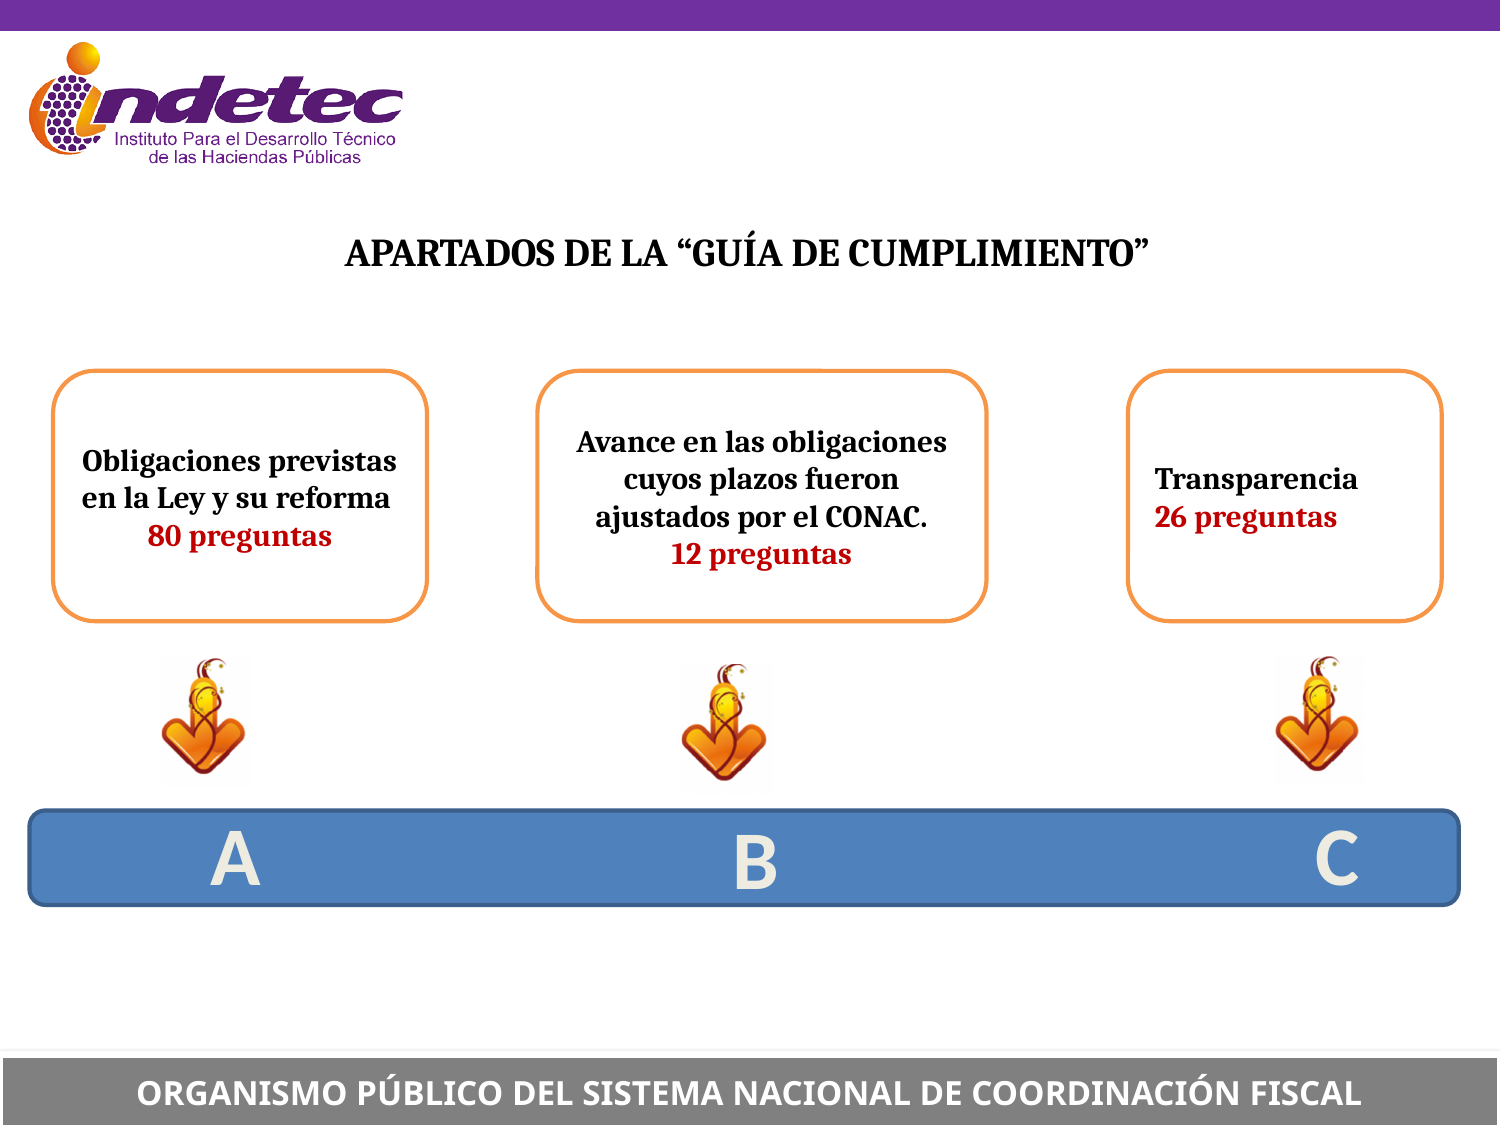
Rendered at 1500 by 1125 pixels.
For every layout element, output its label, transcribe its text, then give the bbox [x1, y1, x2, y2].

text_box [1341, 808, 1461, 908]
text_box Avance en las obligaciones cuyos plazos fueron ajustados por el CONAC. 12 preguntas [535, 368, 989, 624]
picture [661, 664, 793, 795]
text_box [0, 0, 1500, 31]
text_box ORGANISMO PÚBLICO DEL SISTEMA NACIONAL DE COORDINACIÓN FISCAL [0, 1051, 1500, 1125]
text_box [27, 808, 195, 908]
picture [29, 42, 406, 173]
text_box C [1300, 794, 1341, 910]
text_box B [716, 798, 758, 914]
text_box [758, 808, 1300, 908]
text_box Obligaciones previstas en la Ley y su reforma 80 preguntas [50, 368, 430, 624]
text_box A [195, 794, 238, 910]
text_box [238, 808, 716, 908]
text_box APARTADOS DE LA “GUÍA DE CUMPLIMIENTO” [182, 219, 1313, 283]
picture [141, 659, 271, 788]
text_box Transparencia 26 preguntas [1125, 368, 1444, 624]
picture [1255, 657, 1384, 785]
